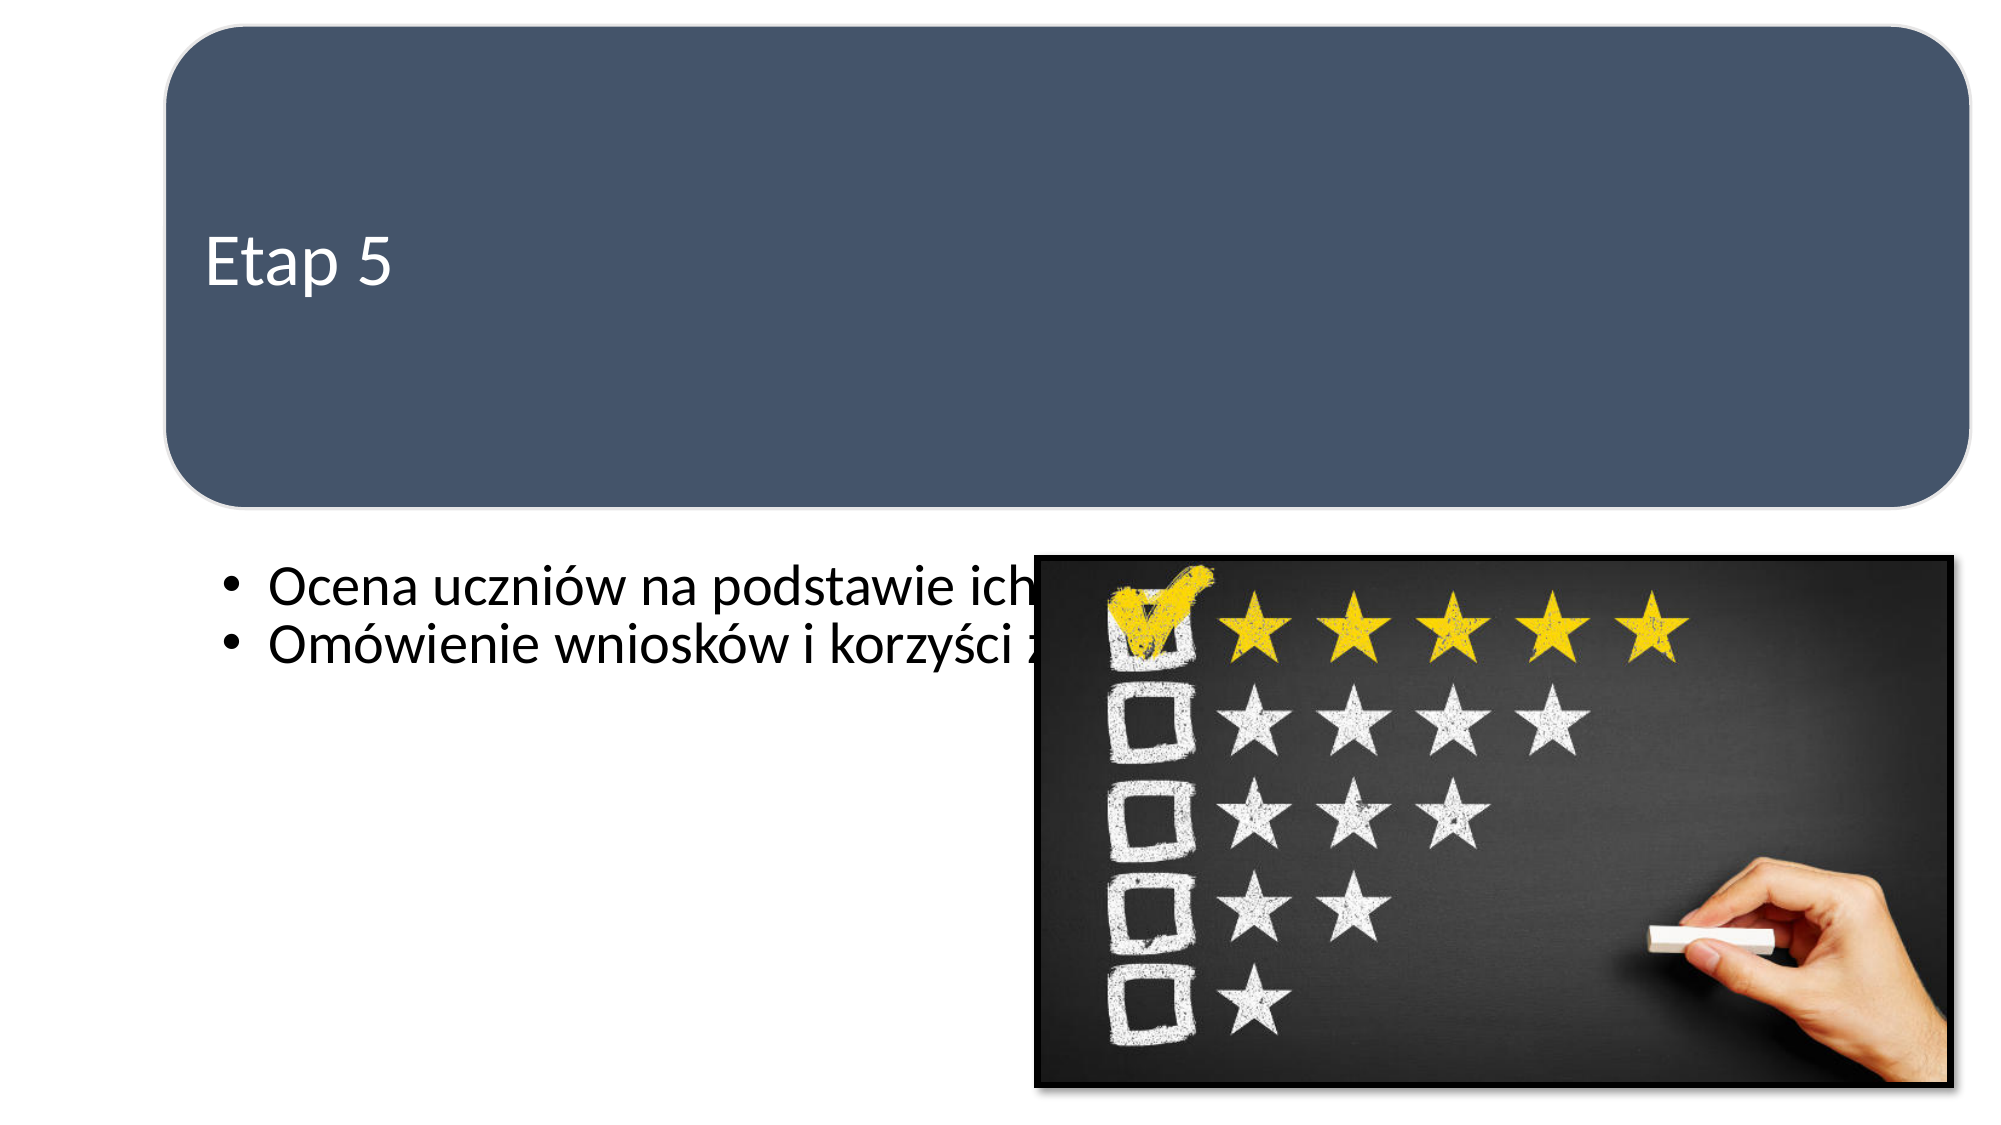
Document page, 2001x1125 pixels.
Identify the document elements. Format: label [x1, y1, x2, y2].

list [164, 25, 1971, 732]
picture [1040, 560, 1948, 1083]
text_box [0, 0, 2000, 1125]
